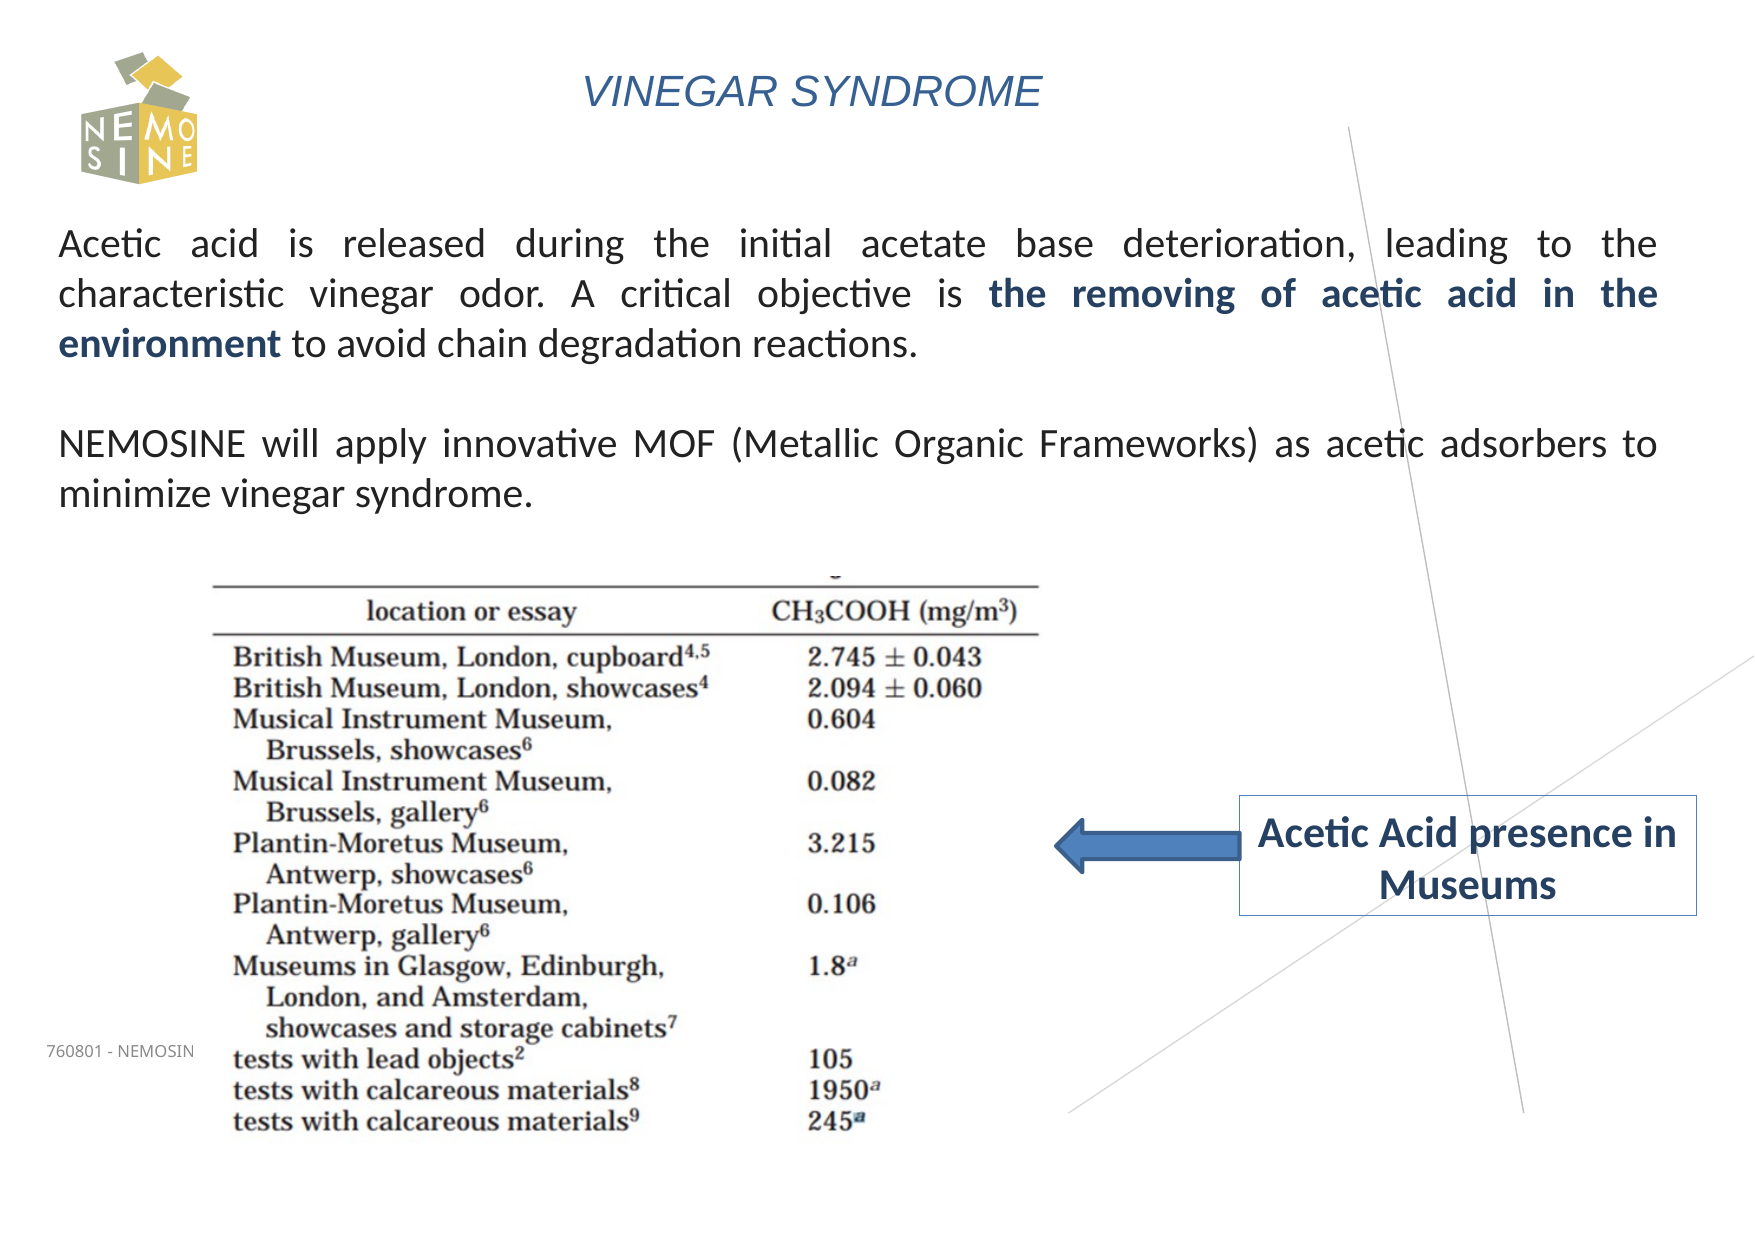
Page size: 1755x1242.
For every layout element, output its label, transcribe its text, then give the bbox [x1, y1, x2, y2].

title VINEGAR SYNDROME [219, 63, 1434, 173]
text_box Acetic Acid presence in Museums [1239, 795, 1697, 916]
picture [193, 576, 1057, 1157]
text_box [1060, 817, 1242, 875]
picture [43, 49, 214, 187]
footer 760801 - NEMOSINE [46, 1040, 188, 1094]
text_box Acetic acid is released during the initial acetate base deterioration, leading to the characteristic vinegar odor. A critical objective is the removing of acetic acid in the environment to avoid chain degradation reactions. NEMOSINE will apply innovative MOF (Metallic Organic Frameworks) as acetic adsorbers to minimize vinegar syndrome. [43, 207, 1674, 523]
